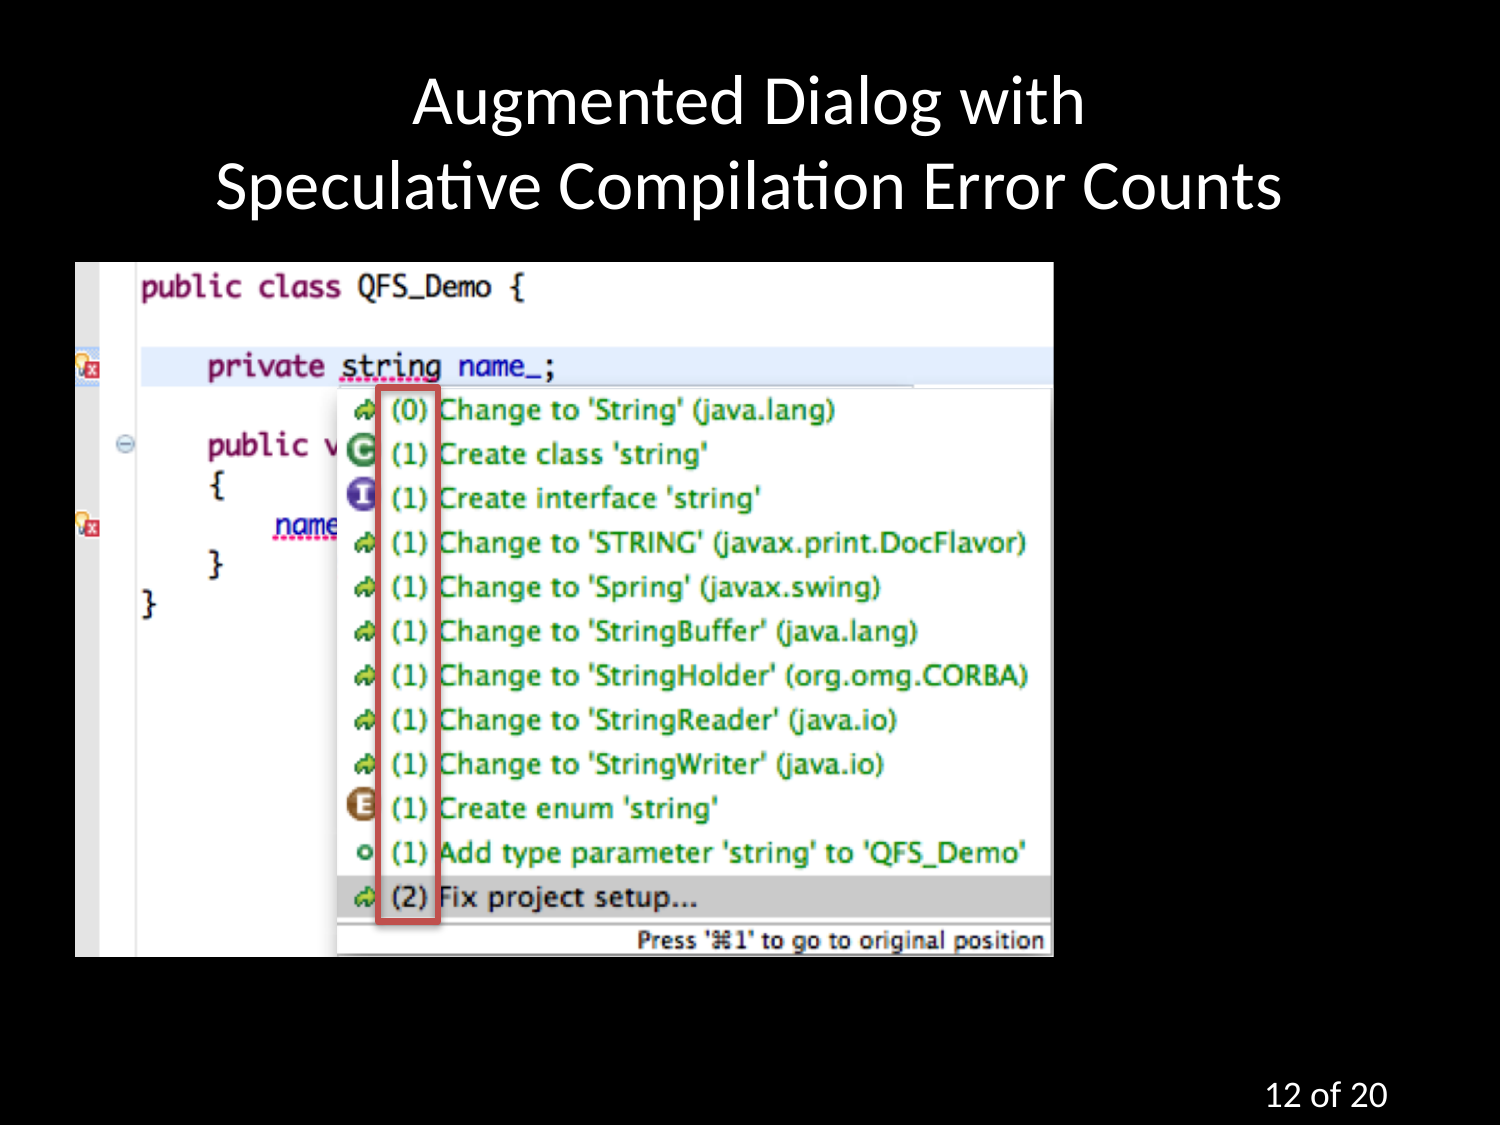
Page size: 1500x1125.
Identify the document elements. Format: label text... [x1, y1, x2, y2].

title Augmented Dialog with Speculative Compilation Error Counts [75, 45, 1425, 233]
picture [74, 262, 1054, 958]
